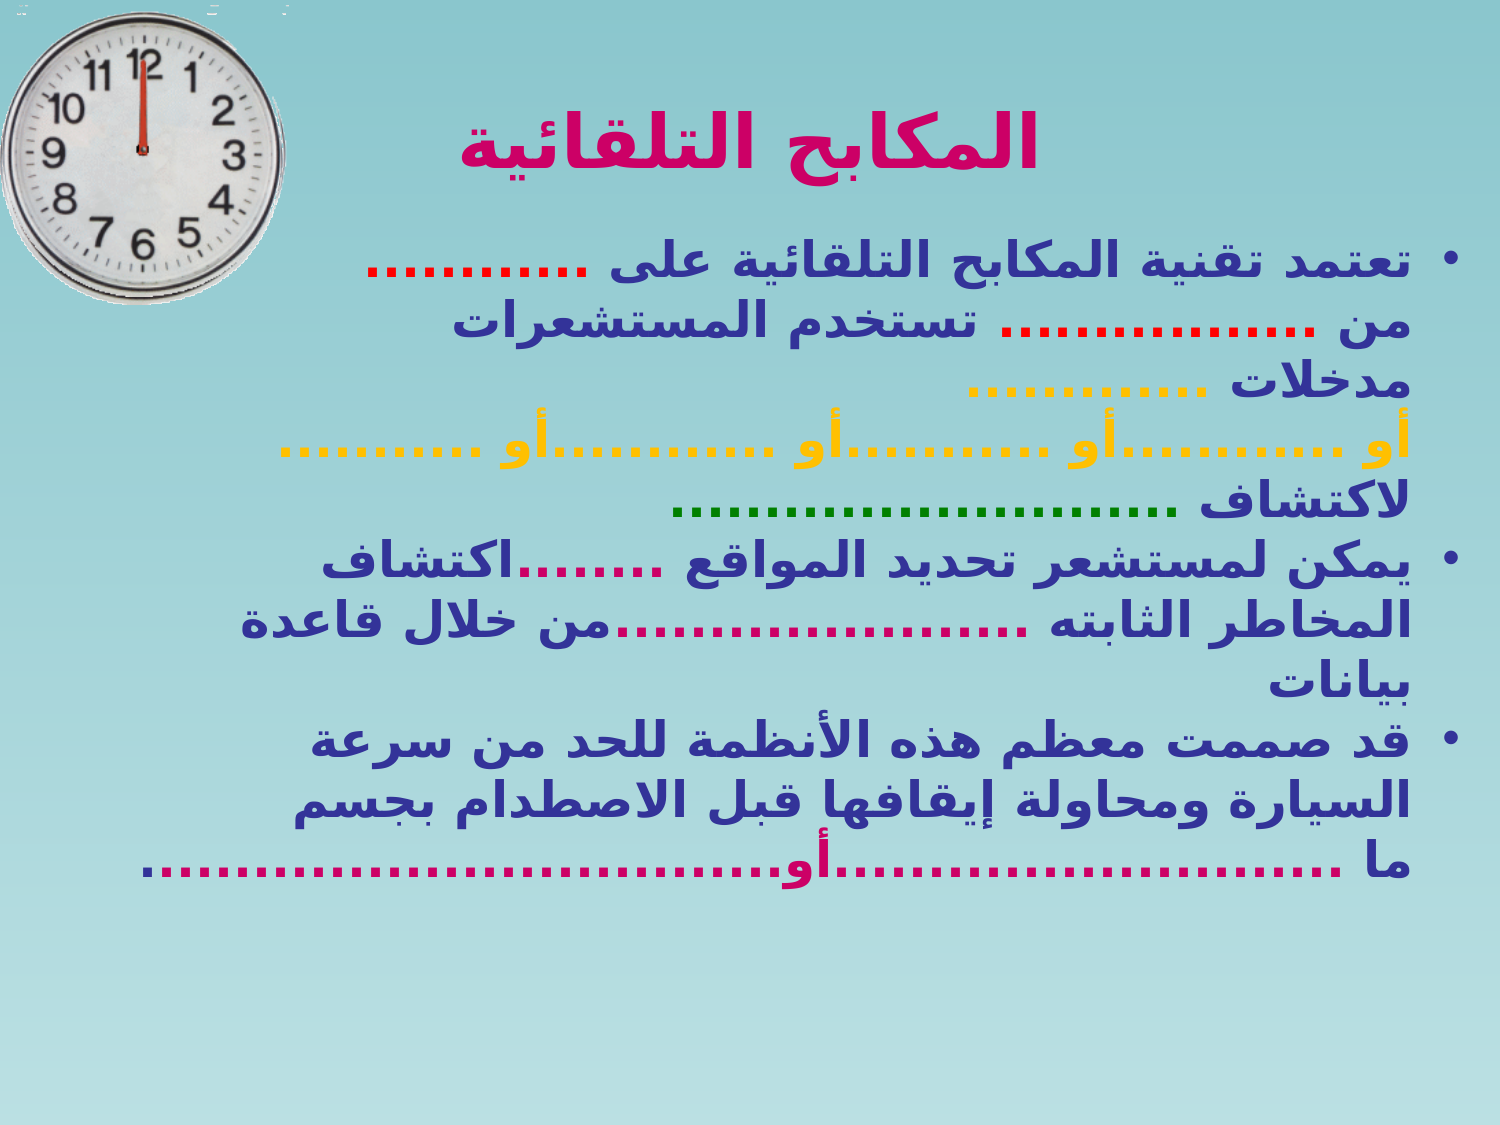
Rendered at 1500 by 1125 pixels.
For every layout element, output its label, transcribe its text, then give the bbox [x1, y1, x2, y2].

text_box تعتمد تقنية المكابح التلقائية على ............ من ................. تستخدم المستشعرات مدخلات ............. أو ............أو ...........أو ............أو ........... لاكتشاف ........................... يمكن لمستشعر تحديد المواقع ........اكتشاف المخاطر الثابته ......................من خلال قاعدة بيانات قد صممت معظم هذه الأنظمة للحد من سرعة السيارة ومحاولة إيقافها قبل الاصطدام بجسم ما ...........................أو.................................. [120, 219, 1471, 963]
title المكابح التلقائية [288, 45, 1425, 219]
picture [0, 5, 288, 305]
